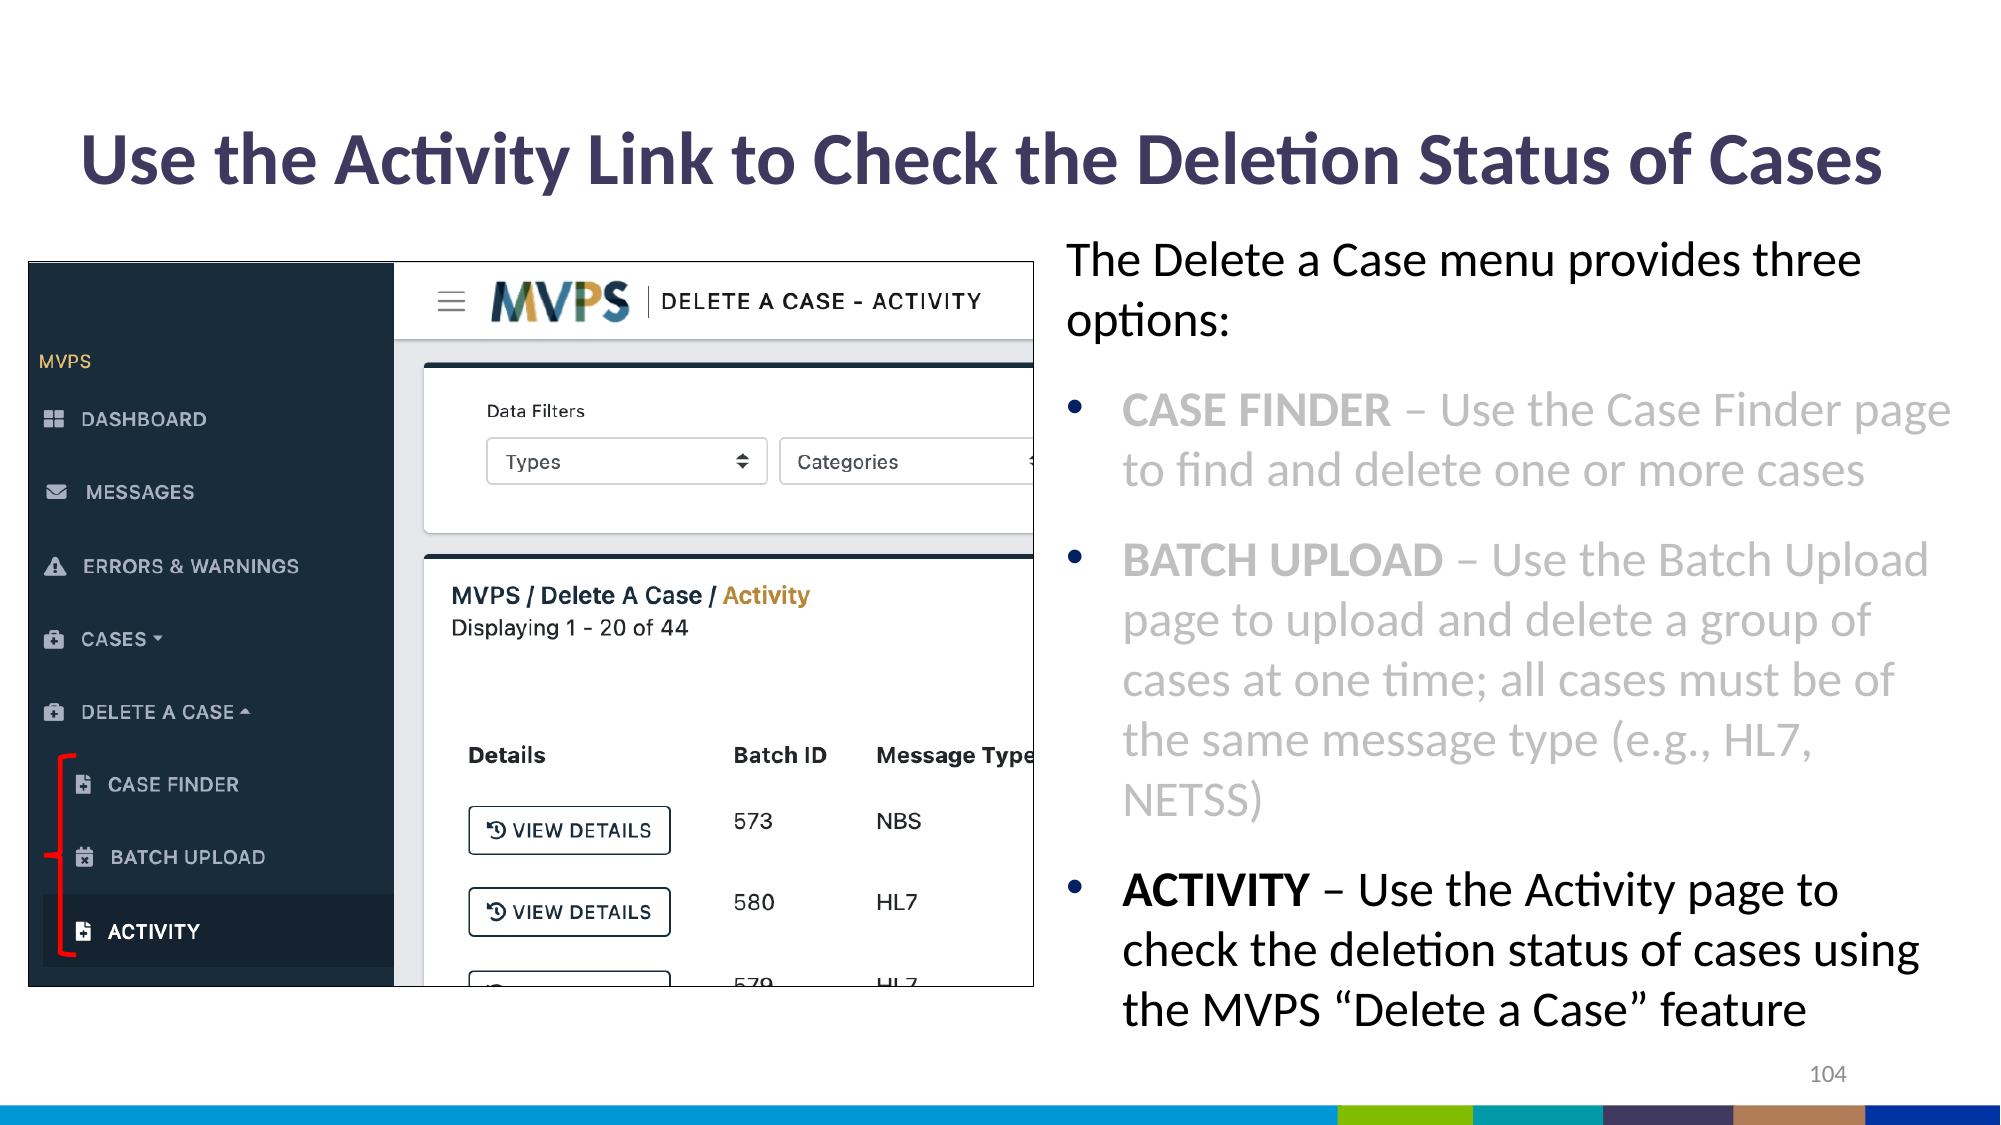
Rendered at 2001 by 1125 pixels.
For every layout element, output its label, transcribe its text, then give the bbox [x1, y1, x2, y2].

title Use the Activity Link to Check the Deletion Status of Cases [65, 67, 1928, 253]
picture [28, 261, 1034, 986]
text_box The Delete a Case menu provides three options: CASE FINDER – Use the Case Finder page to find and delete one or more cases BATCH UPLOAD – Use the Batch Upload page to upload and delete a group of cases at one time; all cases must be of the same message type (e.g., HL7, NETSS) ACTIVITY – Use the Activity page to check the deletion status of cases using the MVPS “Delete a Case” feature [1051, 218, 1982, 1044]
slide_number 104 [1412, 1044, 1863, 1103]
